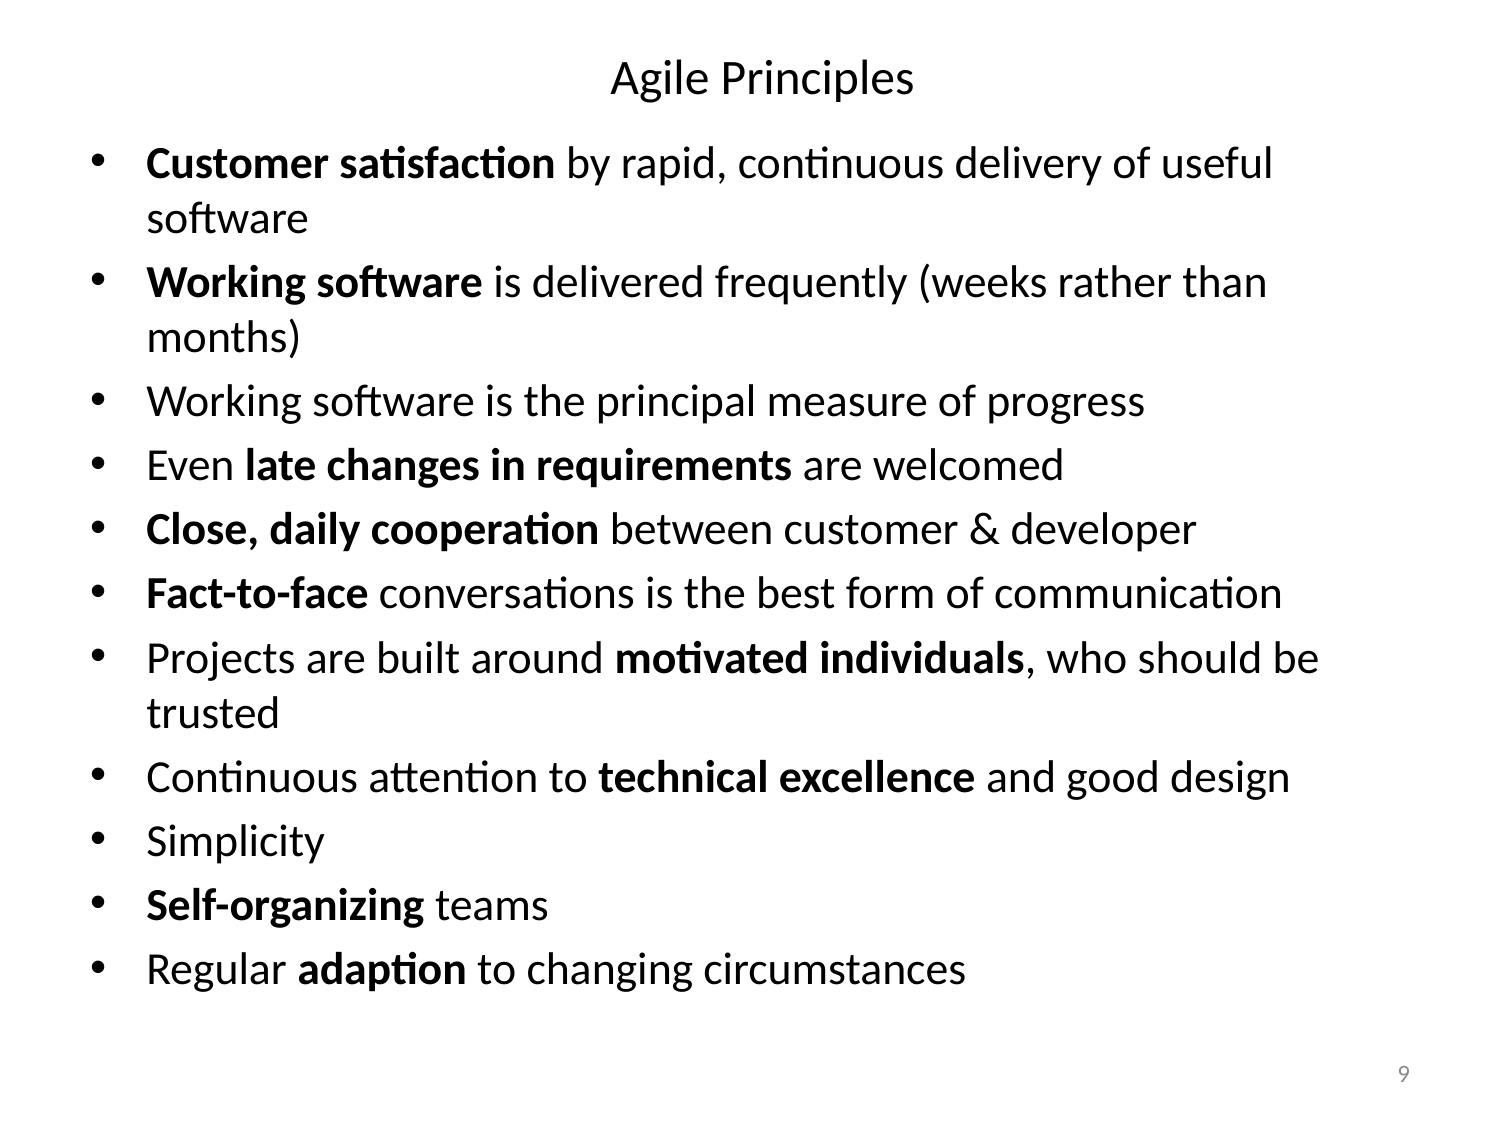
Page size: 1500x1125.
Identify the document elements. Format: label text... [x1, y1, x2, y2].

list Customer satisfaction by rapid, continuous delivery of useful software Working software is delivered frequently (weeks rather than months) Working software is the principal measure of progress Even late changes in requirements are welcomed Close, daily cooperation between customer & developer Fact-to-face conversations is the best form of communication Projects are built around motivated individuals, who should be trusted Continuous attention to technical excellence and good design Simplicity Self-organizing teams Regular adaption to changing circumstances [75, 125, 1425, 1025]
title Agile Principles [87, 37, 1438, 113]
slide_number 9 [1074, 1042, 1425, 1103]
